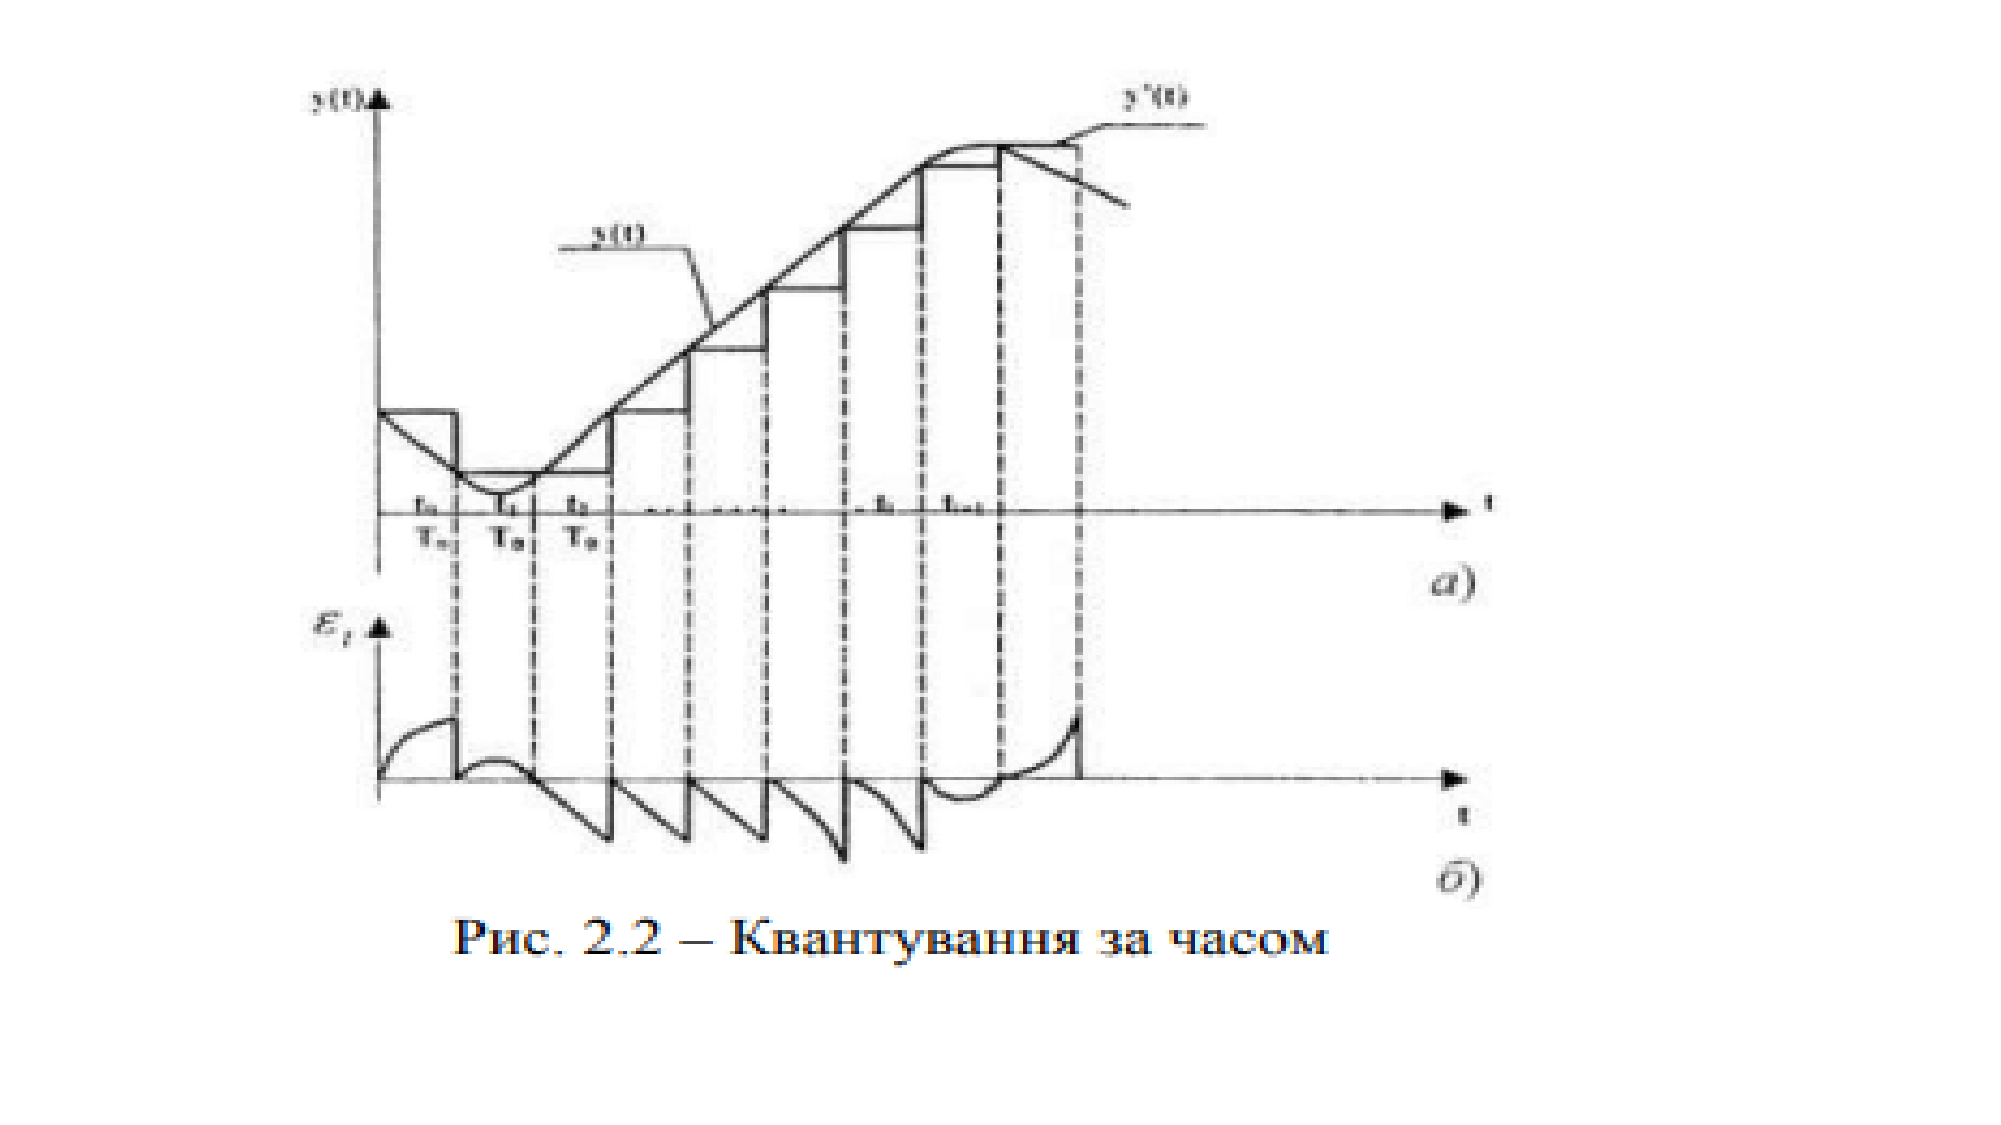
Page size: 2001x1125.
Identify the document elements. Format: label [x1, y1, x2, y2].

list [151, 61, 1820, 968]
